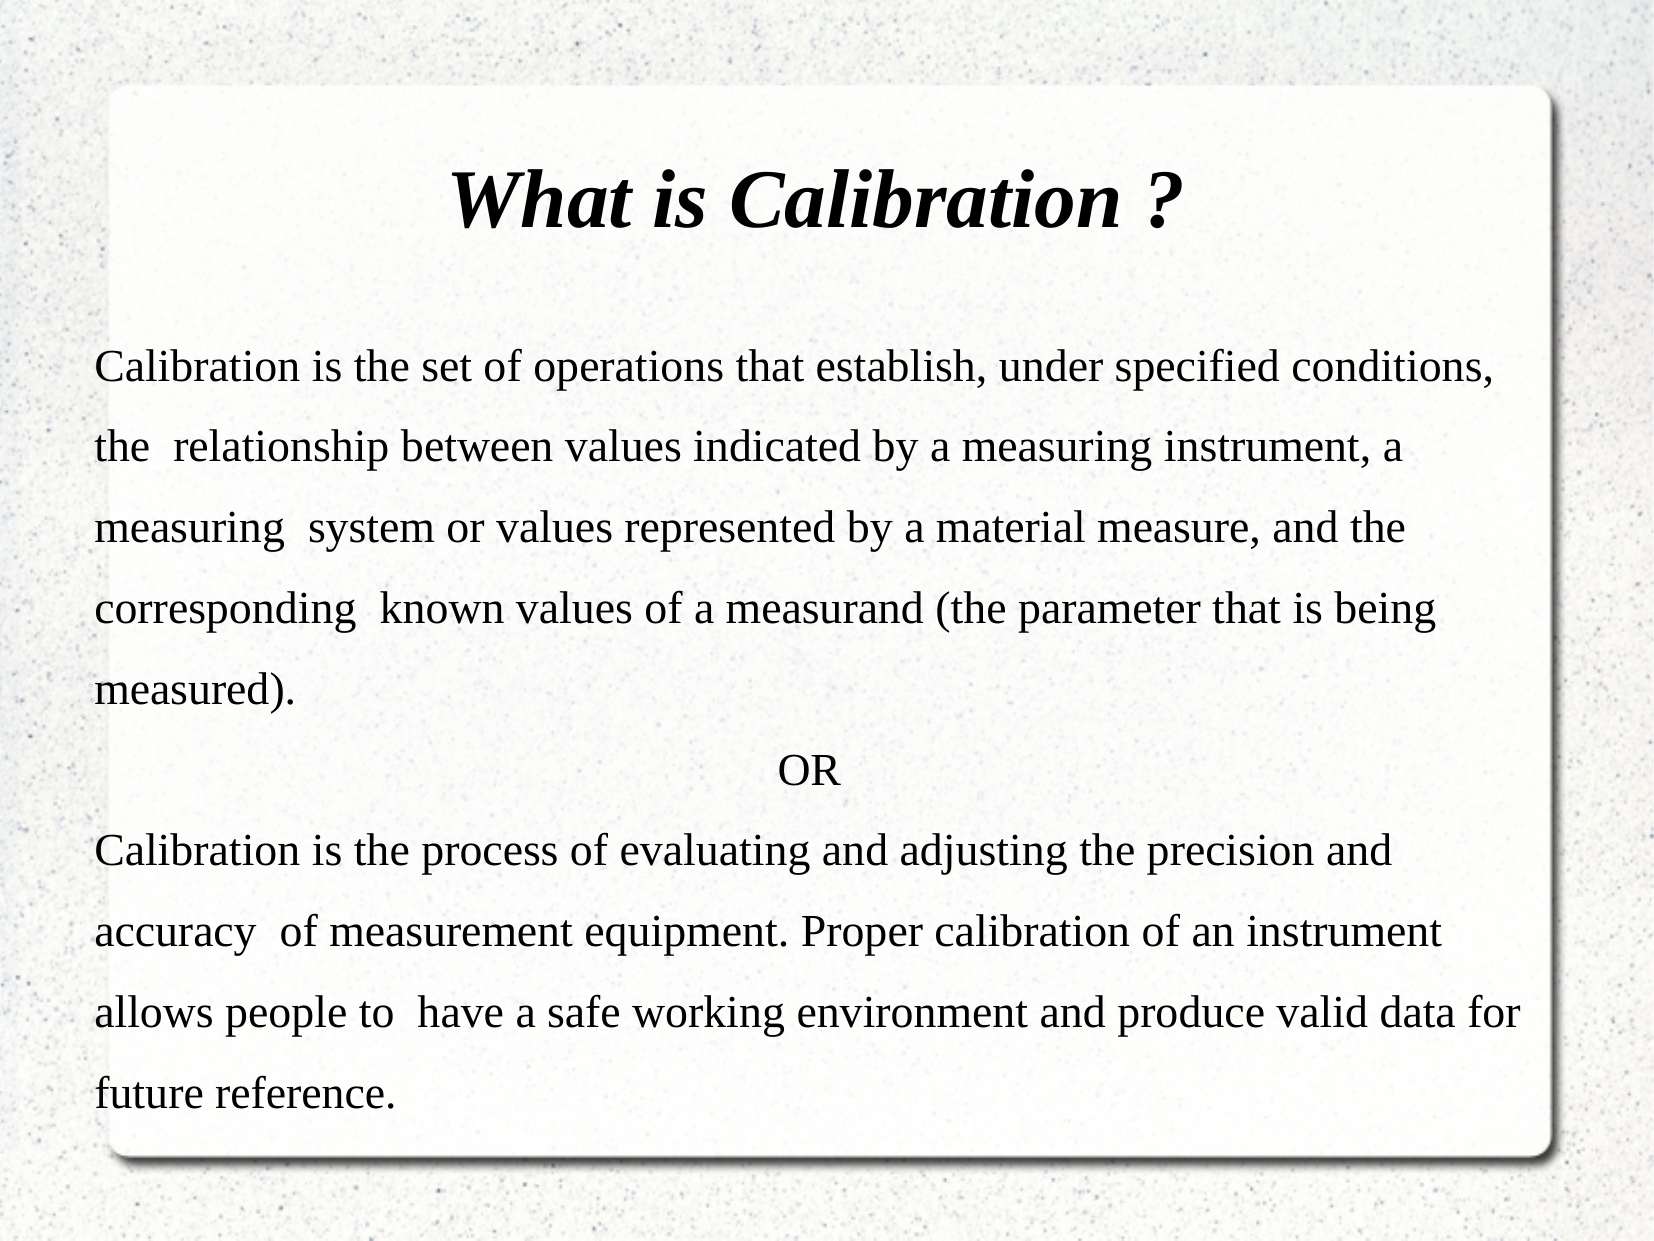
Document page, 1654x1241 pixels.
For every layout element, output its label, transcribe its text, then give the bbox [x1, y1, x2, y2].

list Calibration is the set of operations that establish, under specified conditions, the relationship between values indicated by a measuring instrument, a measuring system or values represented by a material measure, and the corresponding known values of a measurand (the parameter that is being measured). OR Calibration is the process of evaluating and adjusting the precision and accuracy of measurement equipment. Proper calibration of an instrument allows people to have a safe working environment and produce valid data for future reference. [94, 336, 1536, 1058]
title What is Calibration ? [117, 96, 1536, 304]
picture [0, 0, 1654, 1241]
